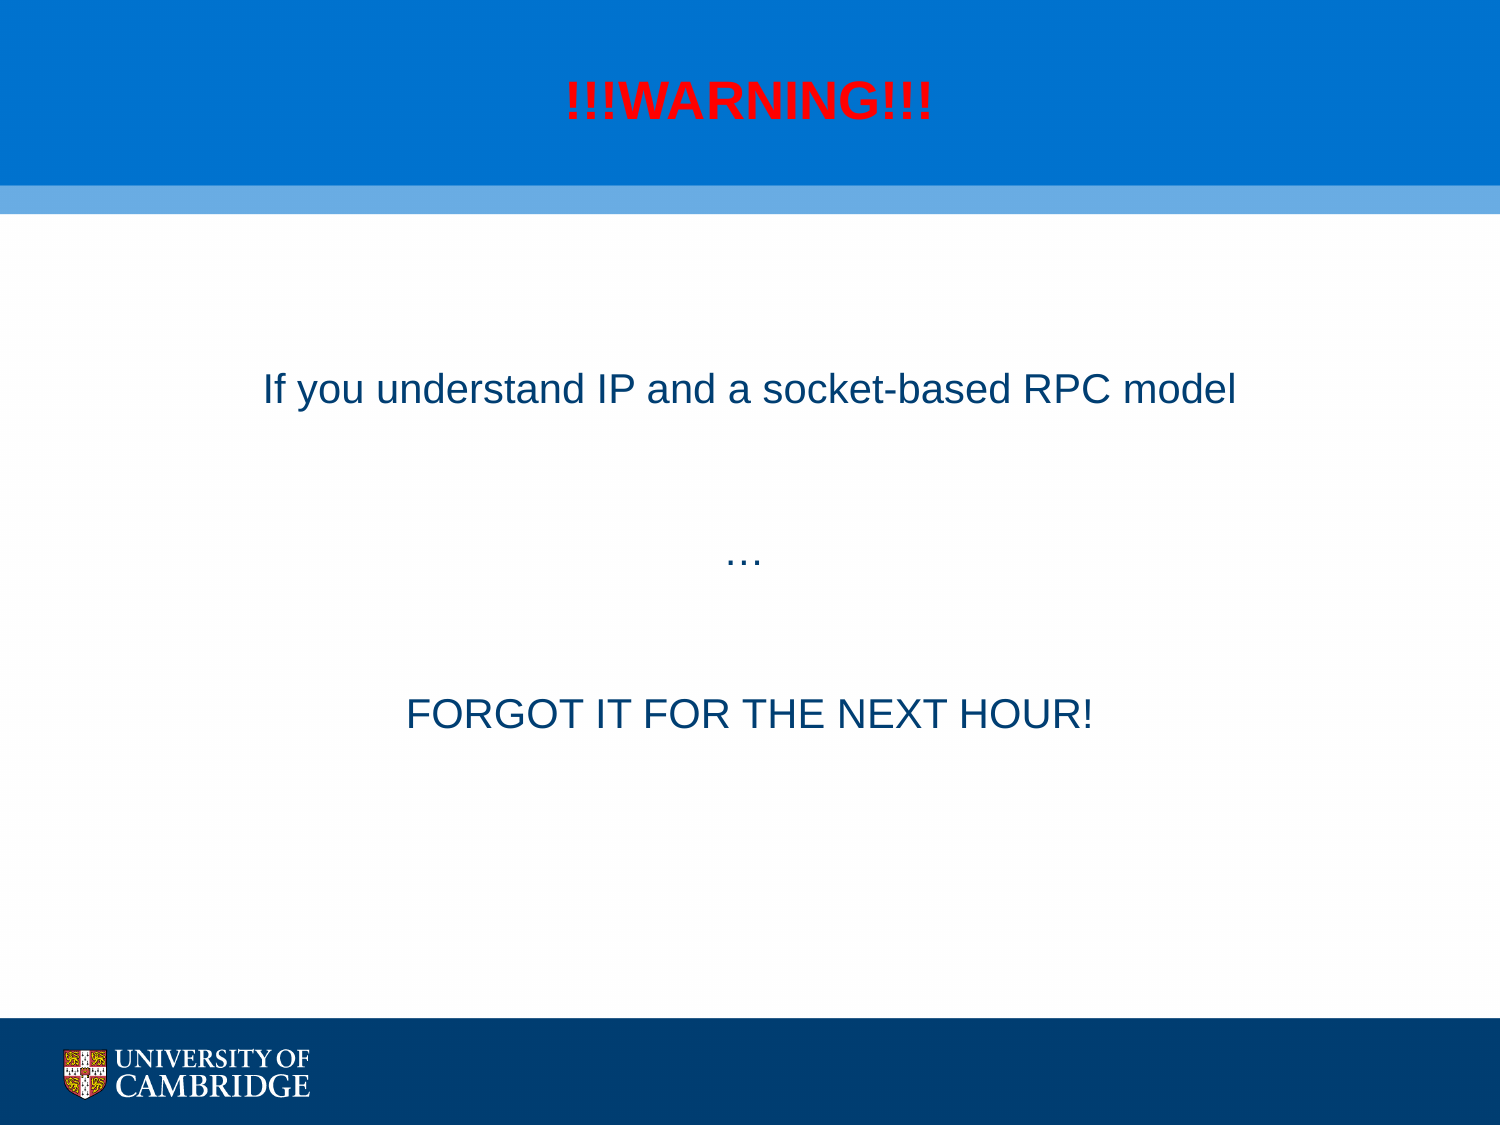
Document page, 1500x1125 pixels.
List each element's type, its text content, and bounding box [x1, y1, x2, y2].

picture [0, 0, 1500, 1125]
list If you understand IP and a socket-based RPC model … FORGOT IT FOR THE NEXT HOUR! [62, 279, 1437, 948]
title !!!WARNING!!! [62, 65, 1438, 136]
